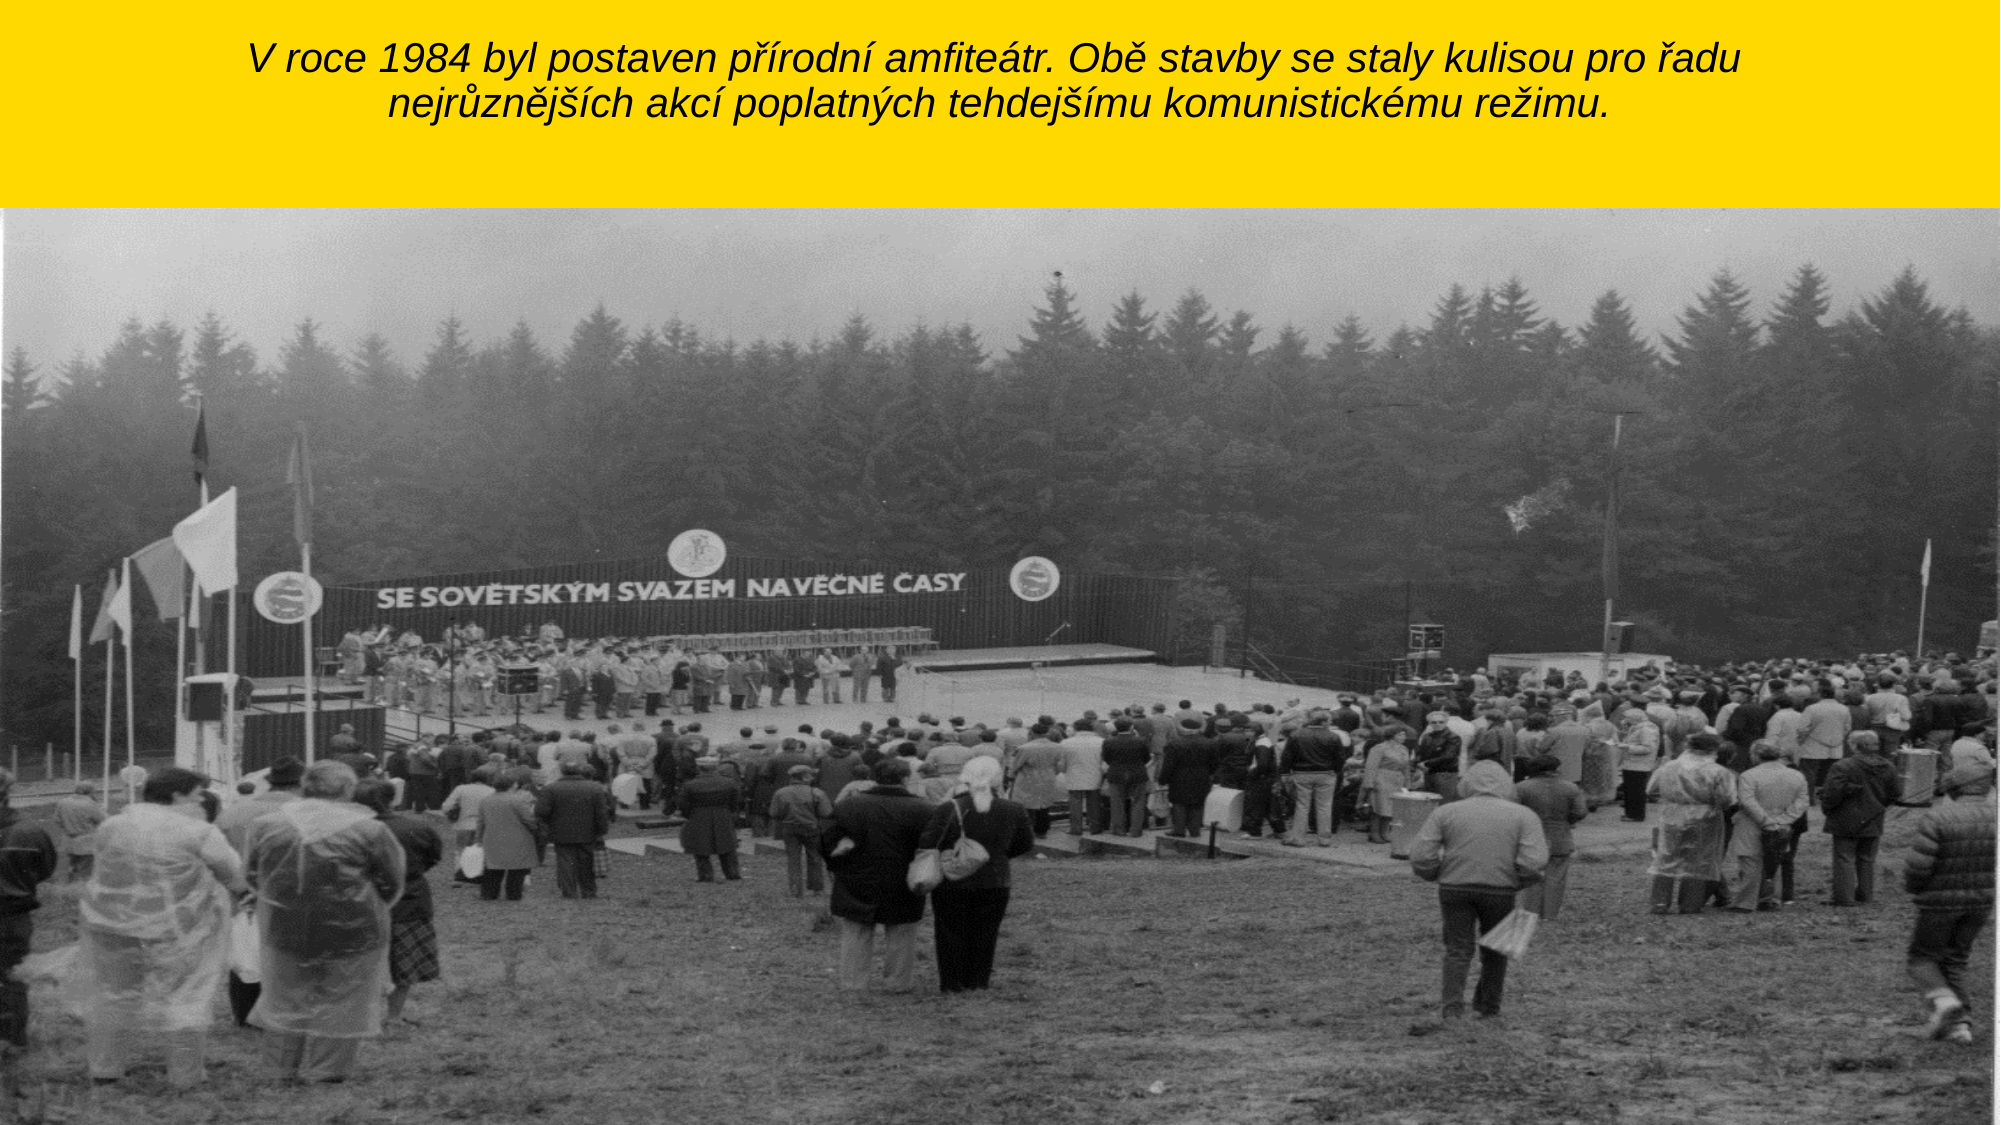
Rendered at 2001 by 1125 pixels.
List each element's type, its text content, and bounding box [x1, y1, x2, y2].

text_box V roce 1984 byl postaven přírodní amfiteátr. Obě stavby se staly kulisou pro řadu nejrůznějších akcí poplatných tehdejšímu komunistickému režimu. [0, 28, 2000, 182]
picture [0, 208, 2000, 1125]
